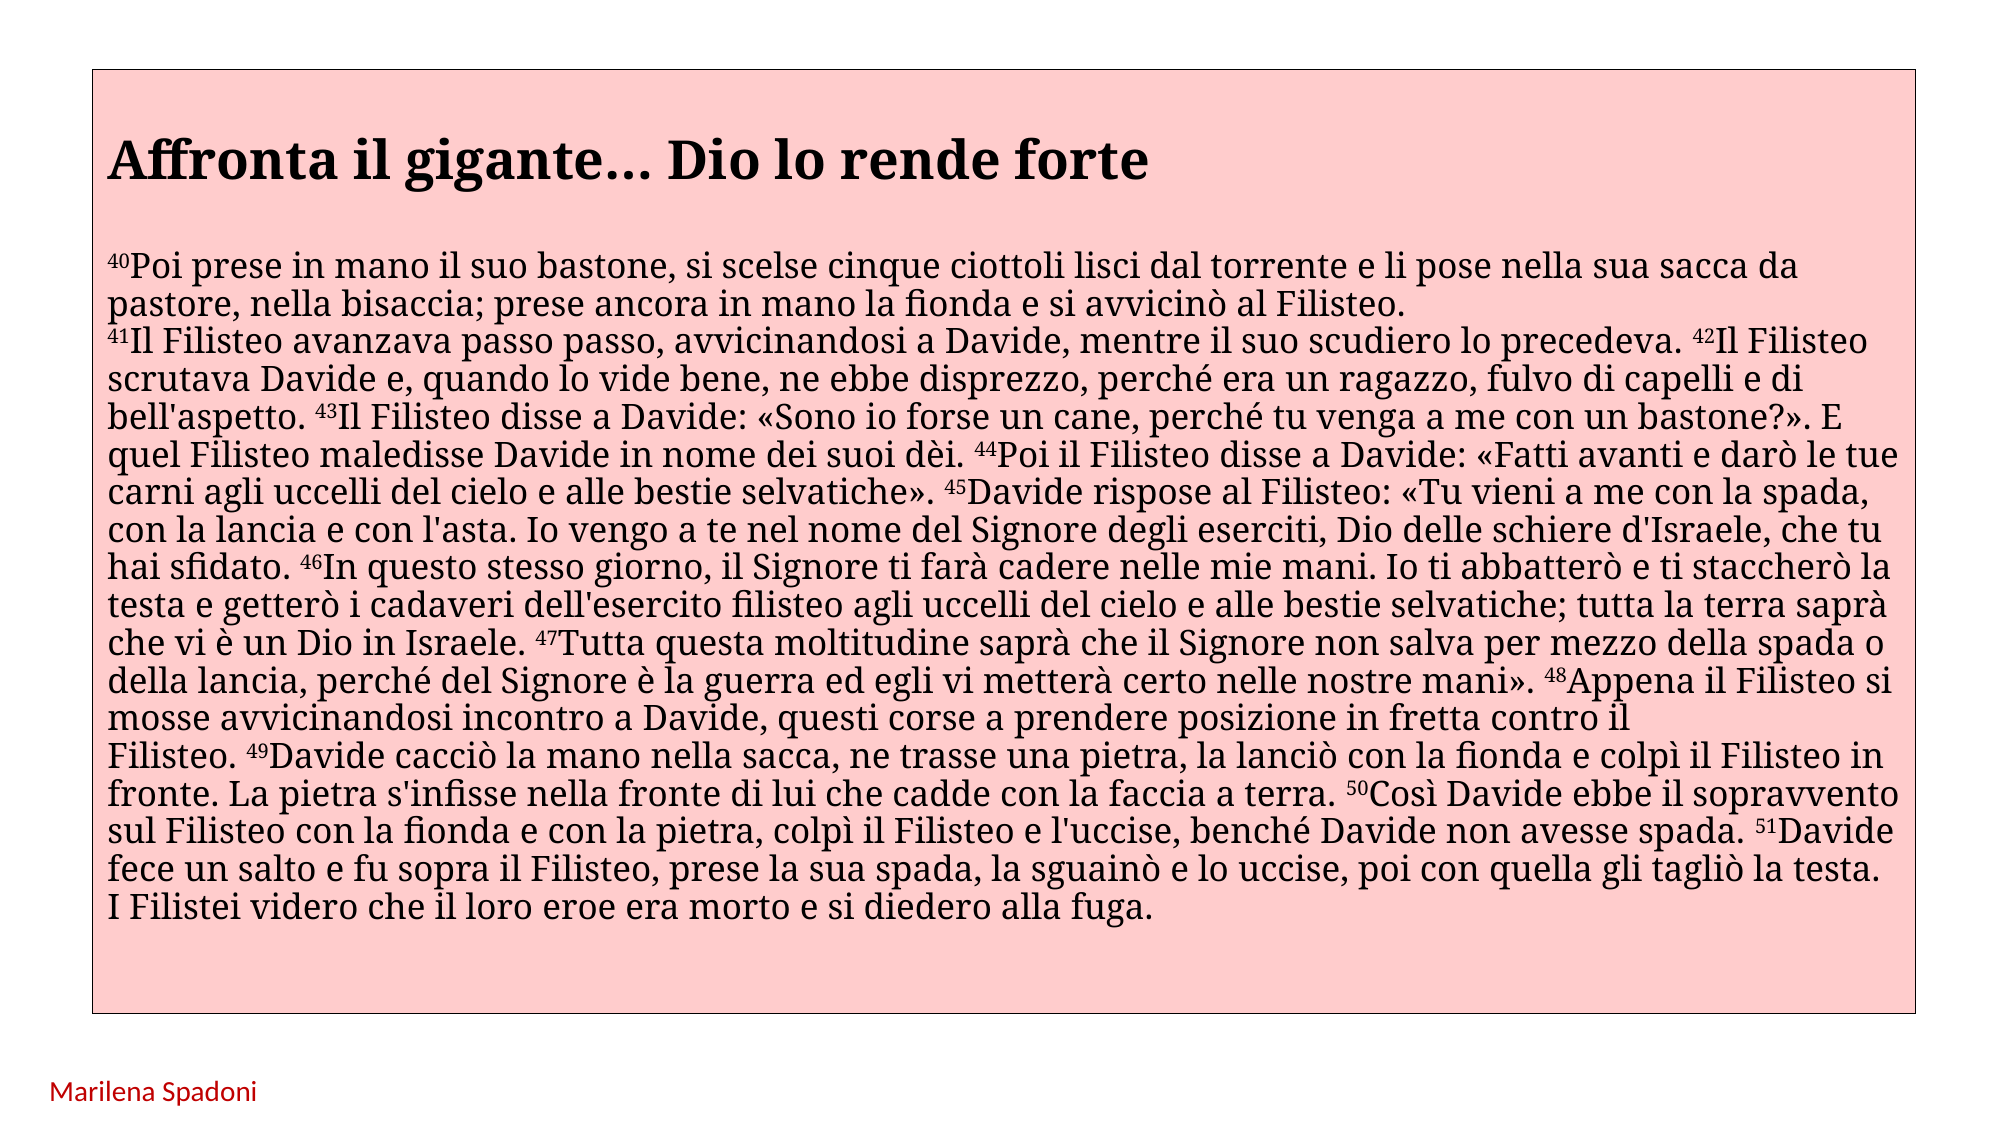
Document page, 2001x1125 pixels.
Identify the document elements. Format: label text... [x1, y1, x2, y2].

list Affronta il gigante… Dio lo rende forte 40Poi prese in mano il suo bastone, si scelse cinque ciottoli lisci dal torrente e li pose nella sua sacca da pastore, nella bisaccia; prese ancora in mano la fionda e si avvicinò al Filisteo. 41Il Filisteo avanzava passo passo, avvicinandosi a Davide, mentre il suo scudiero lo precedeva. 42Il Filisteo scrutava Davide e, quando lo vide bene, ne ebbe disprezzo, perché era un ragazzo, fulvo di capelli e di bell'aspetto. 43Il Filisteo disse a Davide: «Sono io forse un cane, perché tu venga a me con un bastone?». E quel Filisteo maledisse Davide in nome dei suoi dèi. 44Poi il Filisteo disse a Davide: «Fatti avanti e darò le tue carni agli uccelli del cielo e alle bestie selvatiche». 45Davide rispose al Filisteo: «Tu vieni a me con la spada, con la lancia e con l'asta. Io vengo a te nel nome del Signore degli eserciti, Dio delle schiere d'Israele, che tu hai sfidato. 46In questo stesso giorno, il Signore ti farà cadere nelle mie mani. Io ti abbatterò e ti staccherò la testa e getterò i cadaveri dell'esercito filisteo agli uccelli del cielo e alle bestie selvatiche; tutta la terra saprà che vi è un Dio in Israele. 47Tutta questa moltitudine saprà che il Signore non salva per mezzo della spada o della lancia, perché del Signore è la guerra ed egli vi metterà certo nelle nostre mani». 48Appena il Filisteo si mosse avvicinandosi incontro a Davide, questi corse a prendere posizione in fretta contro il Filisteo. 49Davide cacciò la mano nella sacca, ne trasse una pietra, la lanciò con la fionda e colpì il Filisteo in fronte. La pietra s'infisse nella fronte di lui che cadde con la faccia a terra. 50Così Davide ebbe il sopravvento sul Filisteo con la fionda e con la pietra, colpì il Filisteo e l'uccise, benché Davide non avesse spada. 51Davide fece un salto e fu sopra il Filisteo, prese la sua spada, la sguainò e lo uccise, poi con quella gli tagliò la testa. I Filistei videro che il loro eroe era morto e si diedero alla fuga. [92, 69, 1916, 1014]
text_box Marilena Spadoni [34, 1065, 274, 1116]
